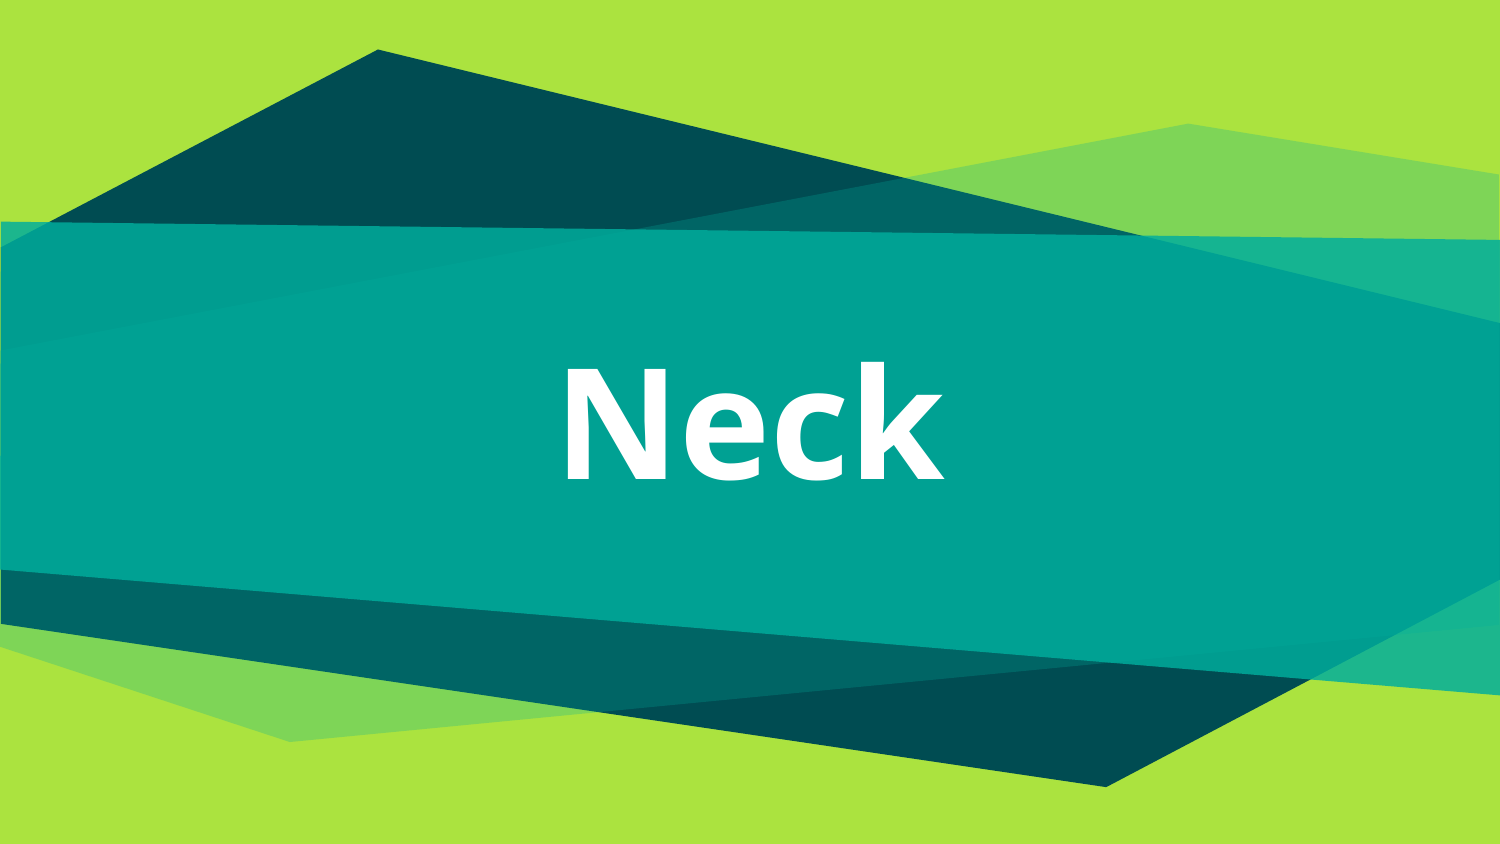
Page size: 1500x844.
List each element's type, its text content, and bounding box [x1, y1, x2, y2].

title Neck [297, 334, 1203, 525]
